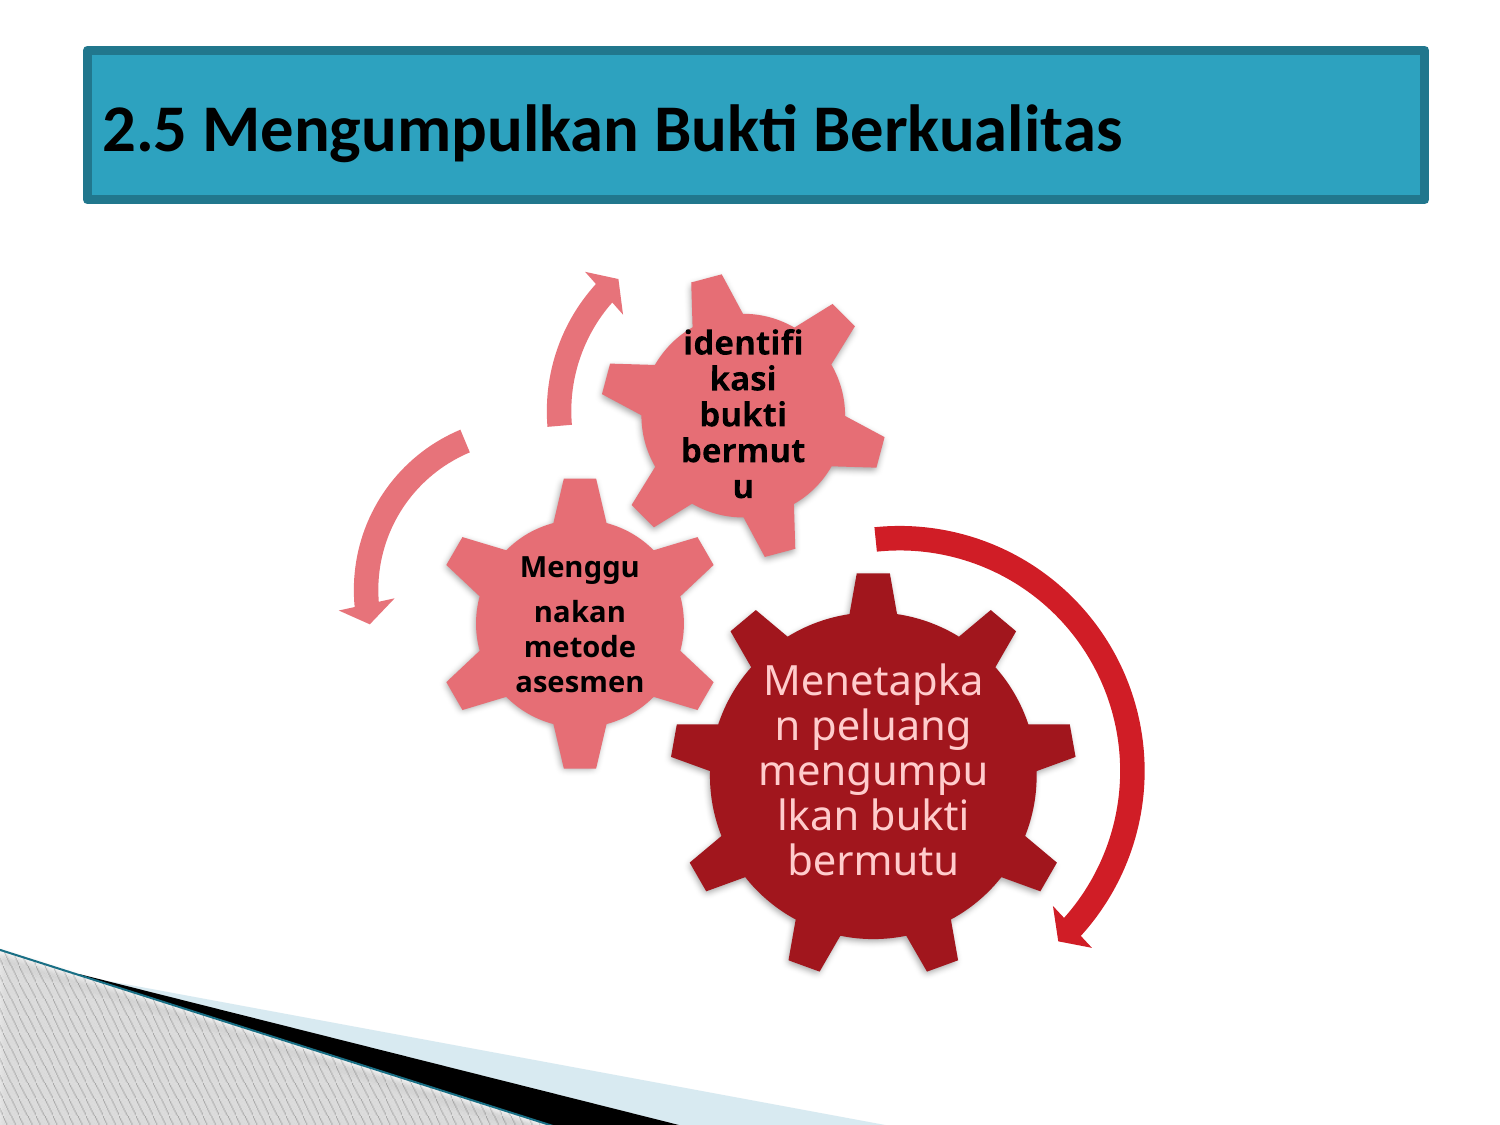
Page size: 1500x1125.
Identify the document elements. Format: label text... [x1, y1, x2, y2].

title 2.5 Mengumpulkan Bukti Berkualitas [83, 46, 1429, 204]
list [62, 237, 1351, 1063]
